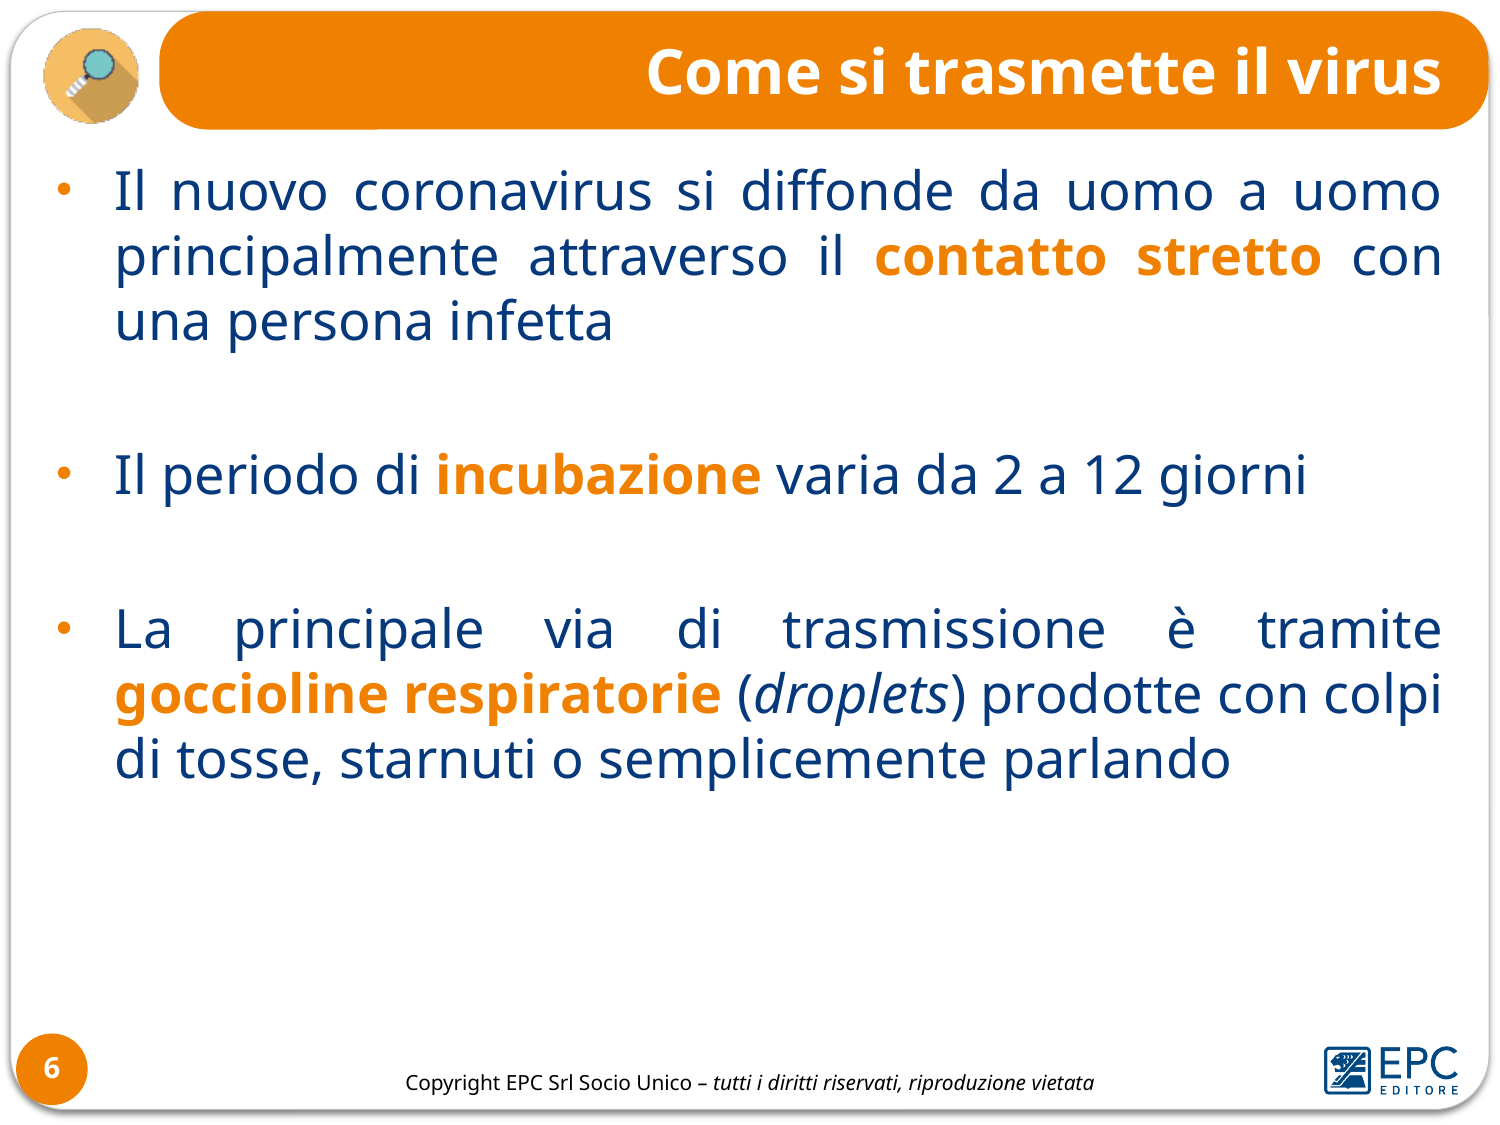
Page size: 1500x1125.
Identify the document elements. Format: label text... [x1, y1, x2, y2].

slide_number 6 [16, 1033, 88, 1106]
picture [1324, 1046, 1458, 1095]
list Il nuovo coronavirus si diffonde da uomo a uomo principalmente attraverso il contatto stretto con una persona infetta Il periodo di incubazione varia da 2 a 12 giorni La principale via di trasmissione è tramite goccioline respiratorie (droplets) prodotte con colpi di tosse, starnuti o semplicemente parlando [41, 149, 1459, 1024]
picture [41, 26, 144, 127]
title Come si trasmette il virus [183, 33, 1459, 105]
